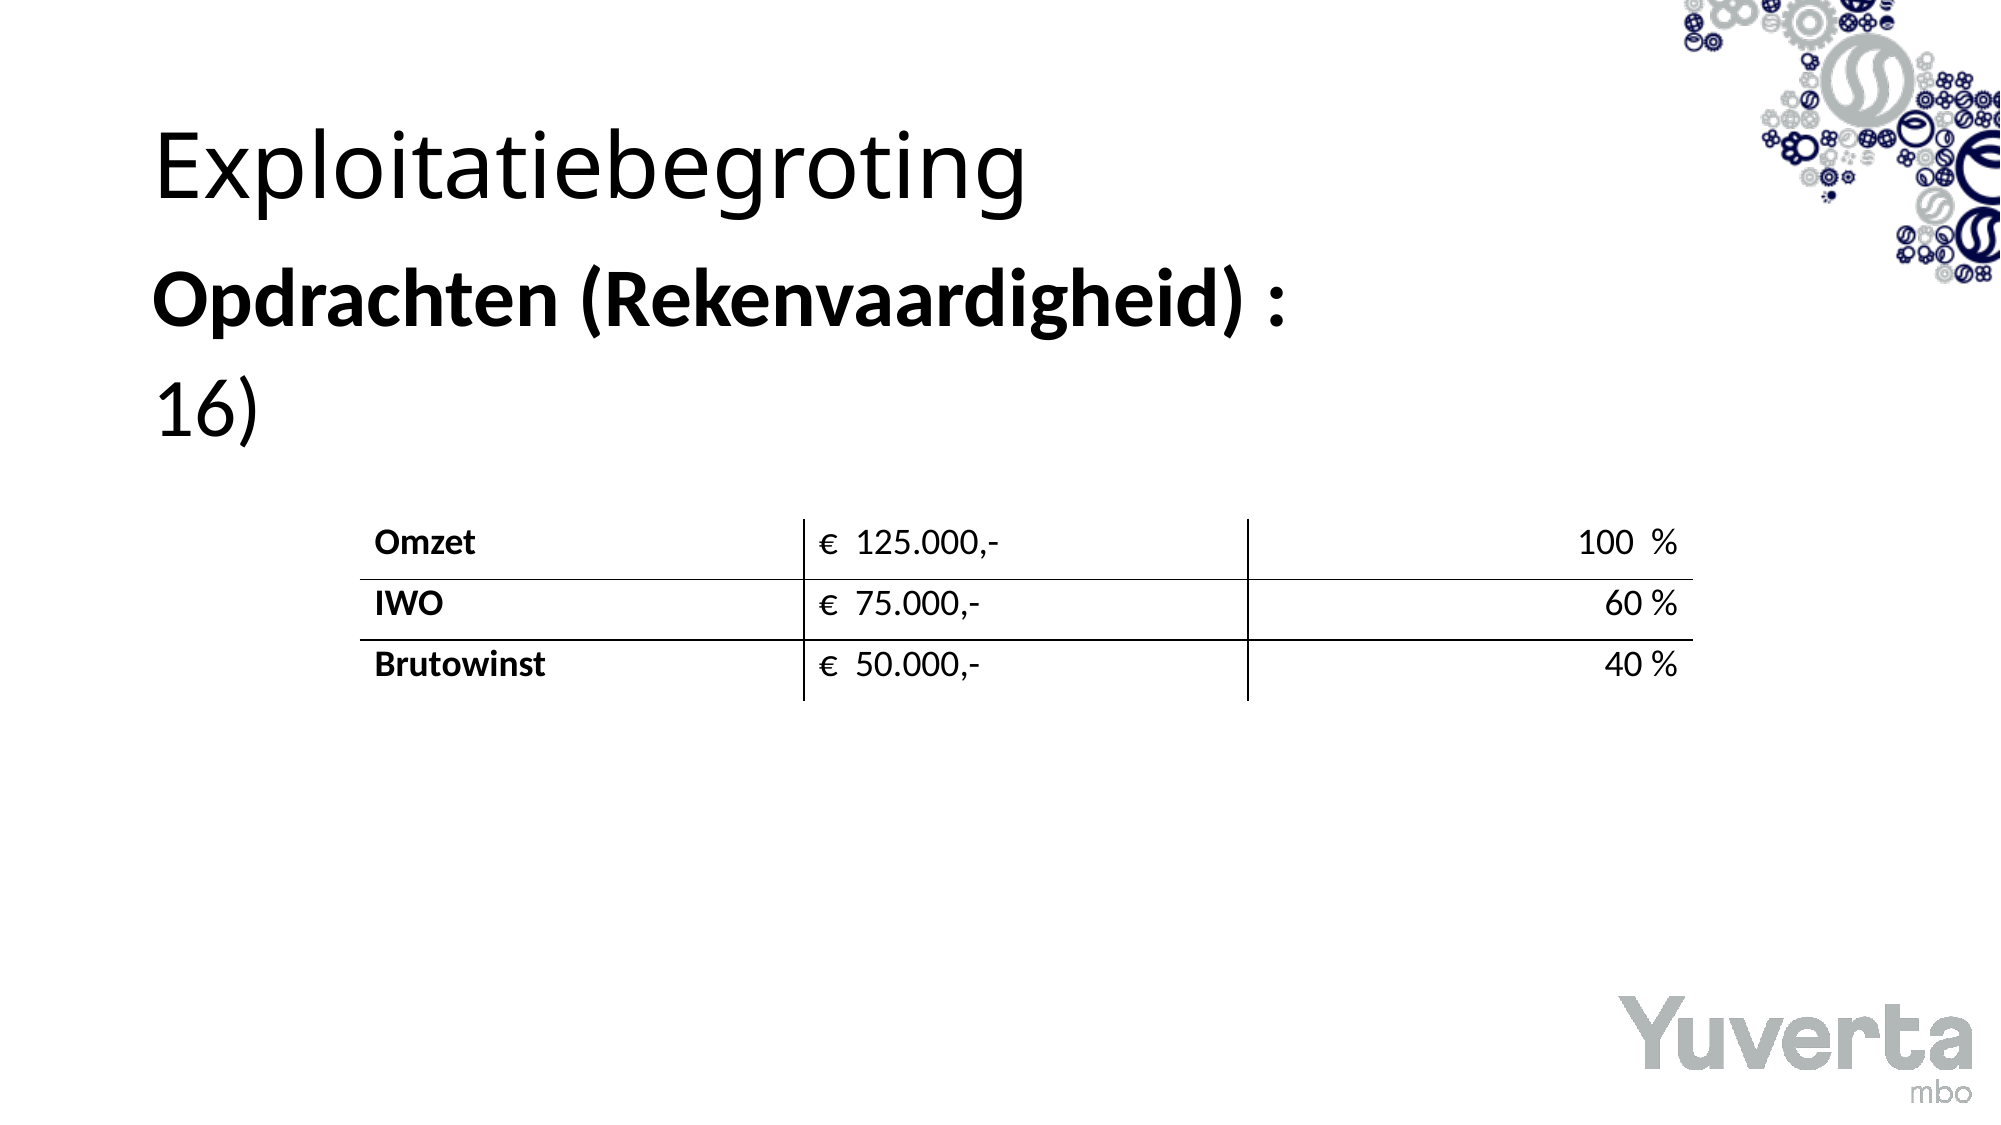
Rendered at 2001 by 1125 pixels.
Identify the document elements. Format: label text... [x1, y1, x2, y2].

table_cell 60 % [1249, 580, 1693, 639]
table_header Omzet [360, 519, 803, 579]
title Exploitatiebegroting [137, 59, 1863, 246]
table_cell Brutowinst [360, 641, 803, 701]
table_header € 125.000,- [805, 519, 1247, 579]
table_header 100 % [1249, 519, 1693, 579]
table_cell IWO [360, 580, 803, 639]
table_cell € 75.000,- [805, 580, 1247, 639]
table_cell € 50.000,- [805, 641, 1247, 701]
picture [0, 0, 2000, 1125]
table_cell 40 % [1249, 641, 1693, 701]
list Opdrachten (Rekenvaardigheid) : 16) [137, 246, 1972, 791]
